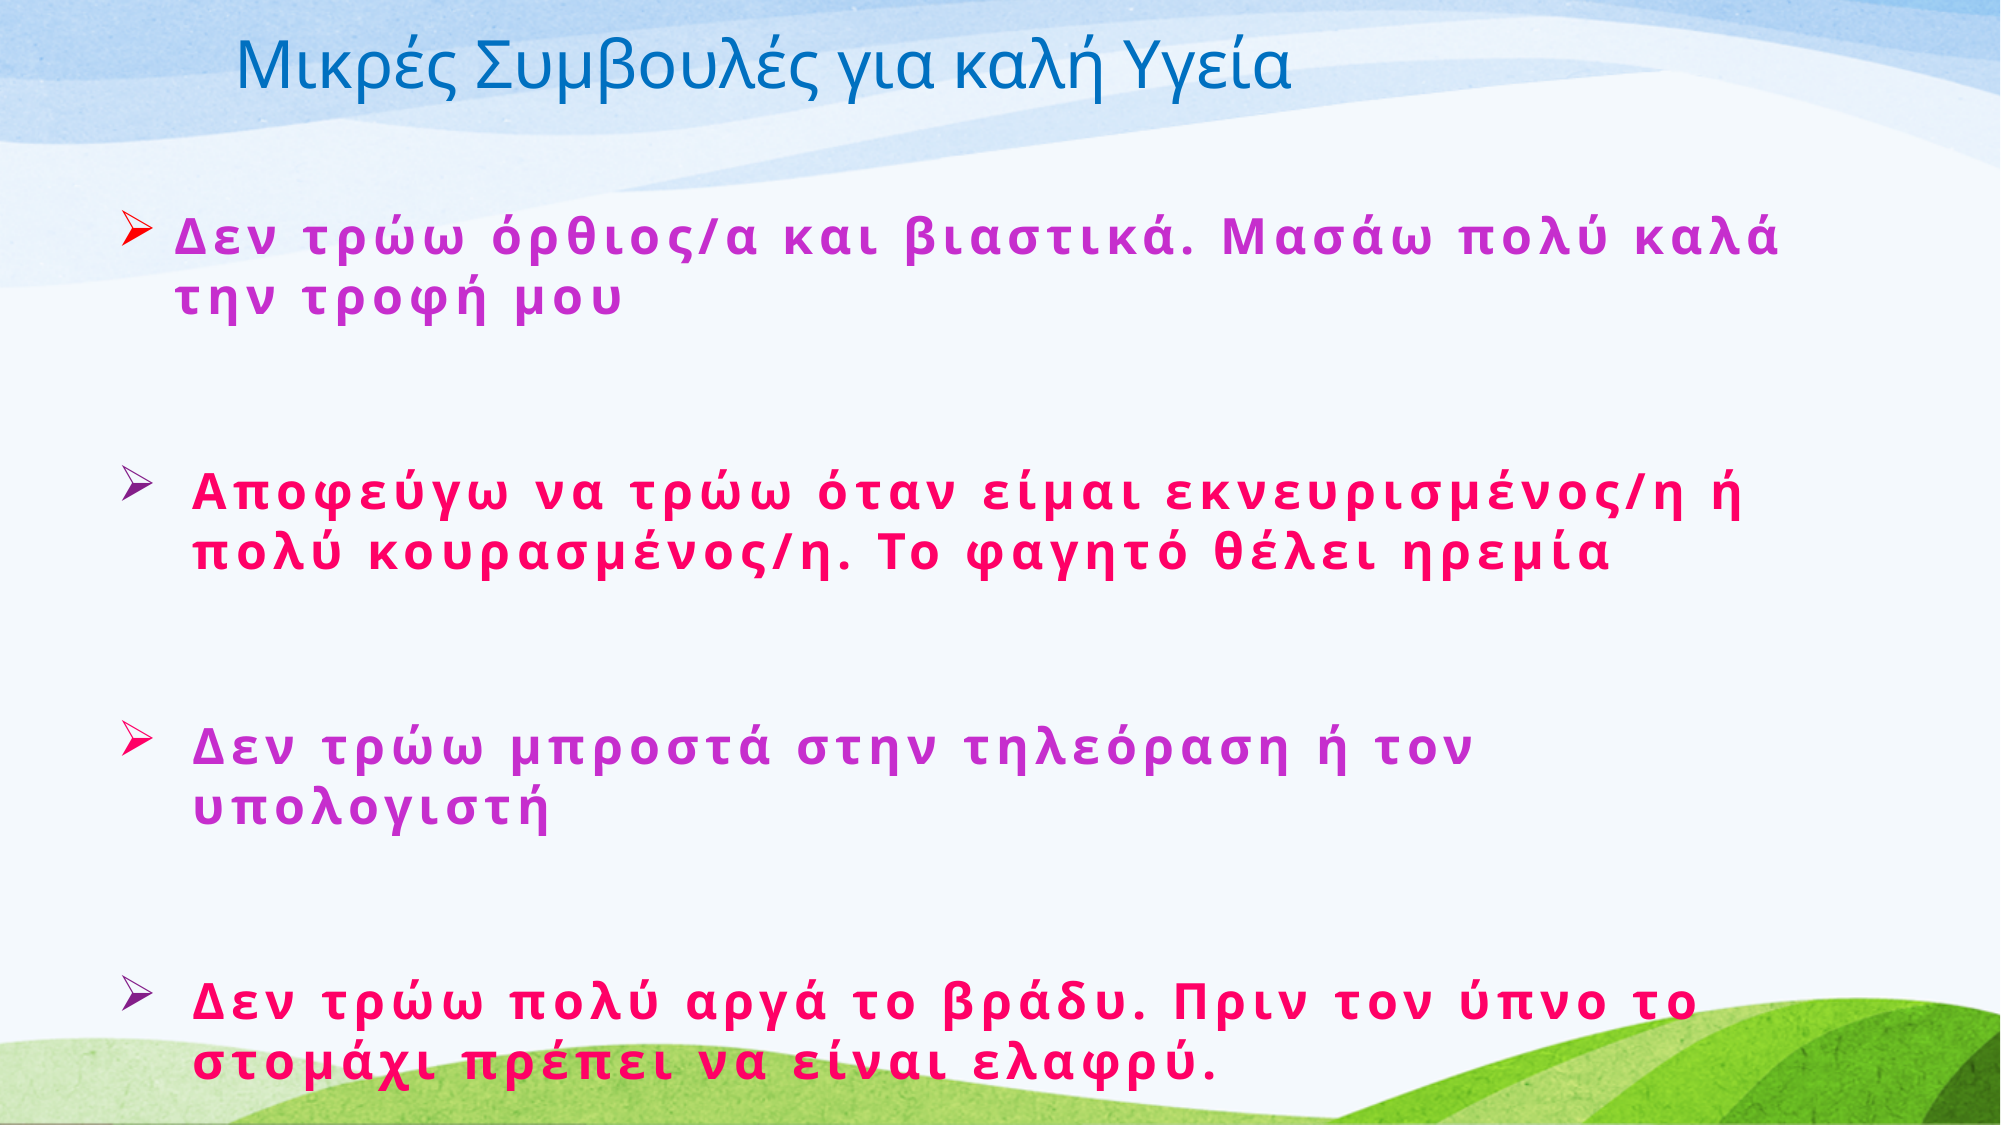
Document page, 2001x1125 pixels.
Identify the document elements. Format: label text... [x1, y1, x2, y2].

picture [0, 0, 2001, 1125]
list Δεν τρώω όρθιος/α και βιαστικά. Μασάω πολύ καλά την τροφή μου Αποφεύγω να τρώω όταν είμαι εκνευρισμένος/η ή πολύ κουρασμένος/η. Το φαγητό θέλει ηρεμία Δεν τρώω μπροστά στην τηλεόραση ή τον υπολογιστή Δεν τρώω πολύ αργά το βράδυ. Πριν τον ύπνο το στομάχι πρέπει να είναι ελαφρύ. [102, 197, 1864, 1112]
title Μικρές Συμβουλές για καλή Υγεία [219, 0, 1860, 111]
